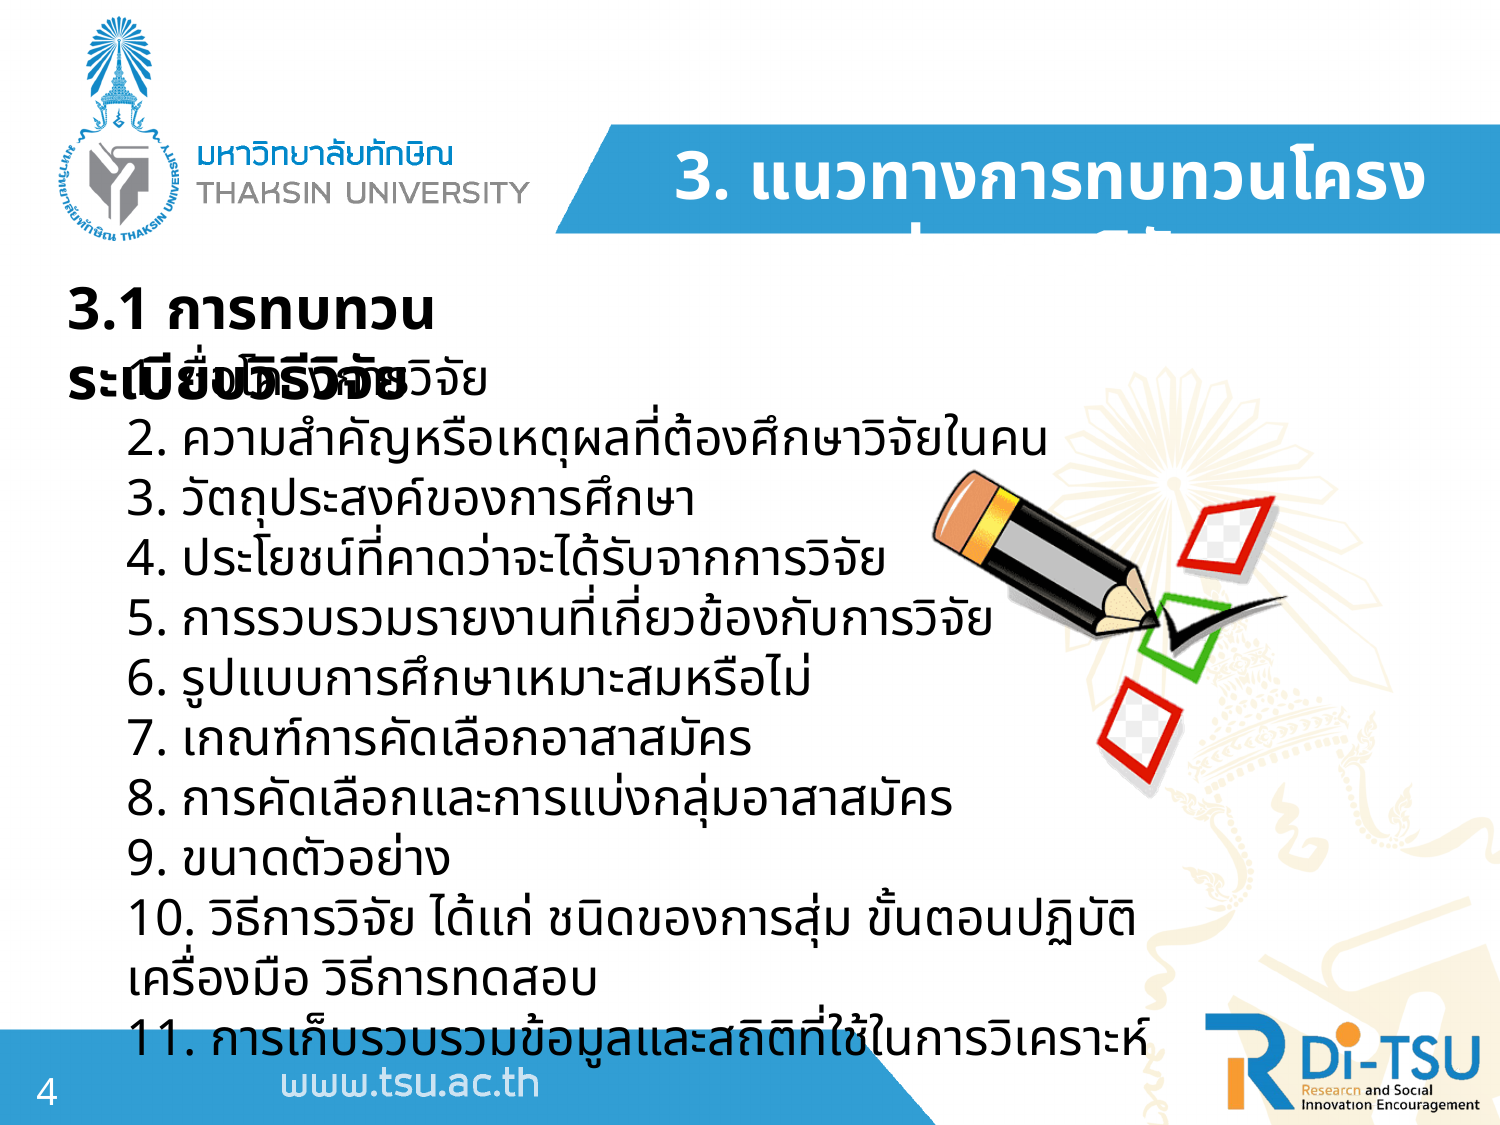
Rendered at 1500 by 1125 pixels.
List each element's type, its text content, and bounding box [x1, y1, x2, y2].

text_box 3. แนวทางการทบทวนโครงร่างการวิจัย [643, 125, 1459, 300]
text_box 3.1 การทบทวนระเบียบวิธีวิจัย [53, 263, 585, 419]
text_box 4 [17, 1060, 77, 1121]
text_box 1. ชื่อโครงการวิจัย 2. ความสำคัญหรือเหตุผลที่ต้องศึกษาวิจัยในคน 3. วัตถุประสงค์ของการศึกษา 4. ประโยชน์ที่คาดว่าจะได้รับจากการวิจัย 5. การรวบรวมรายงานที่เกี่ยวข้องกับการวิจัย 6. รูปแบบการศึกษาเหมาะสมหรือไม่ 7. เกณฑ์การคัดเลือกอาสาสมัคร 8. การคัดเลือกและการแบ่งกลุ่มอาสาสมัคร 9. ขนาดตัวอย่าง 10. วิธีการวิจัย ได้แก่ ชนิดของการสุ่ม ขั้นตอนปฏิบัติ เครื่องมือ วิธีการทดสอบ 11. การเก็บรวบรวมข้อมูลและสถิติที่ใช้ในการวิเคราะห์ [112, 338, 1172, 1073]
picture [0, 0, 1500, 1125]
